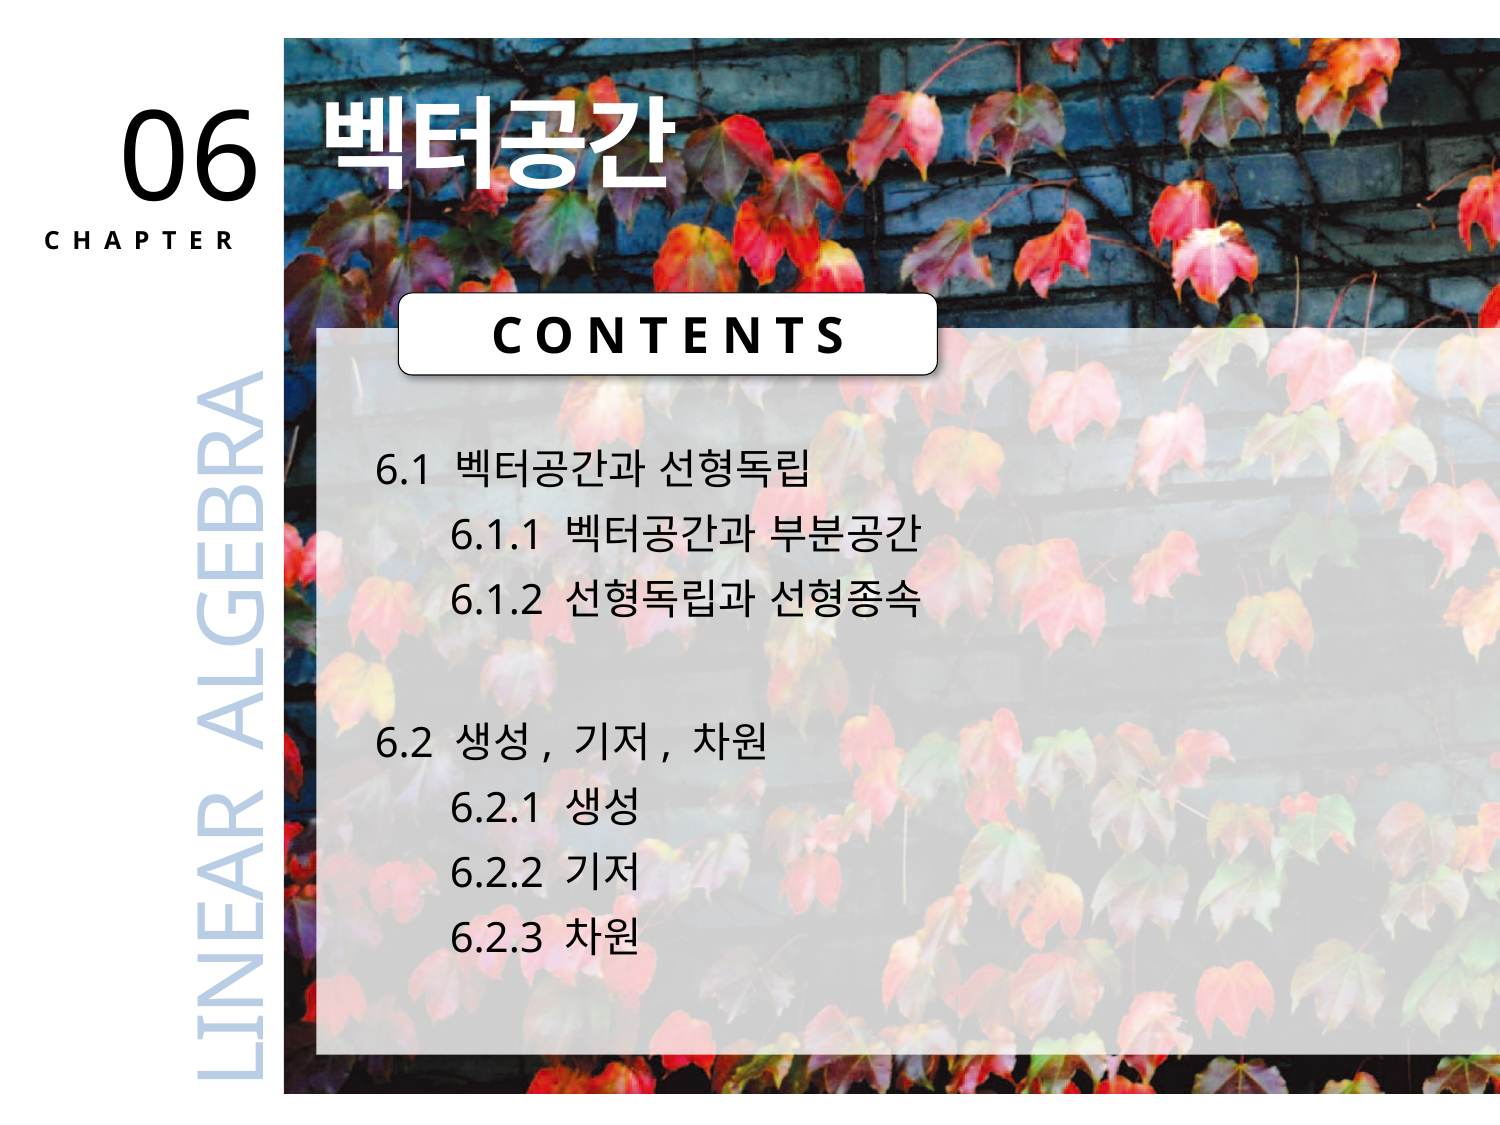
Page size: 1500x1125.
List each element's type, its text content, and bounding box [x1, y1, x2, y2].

text_box LINEAR ALGEBRA [163, 355, 283, 1103]
text_box CHAPTER [29, 216, 248, 262]
picture [283, 38, 1500, 1095]
text_box 06 [103, 67, 277, 233]
